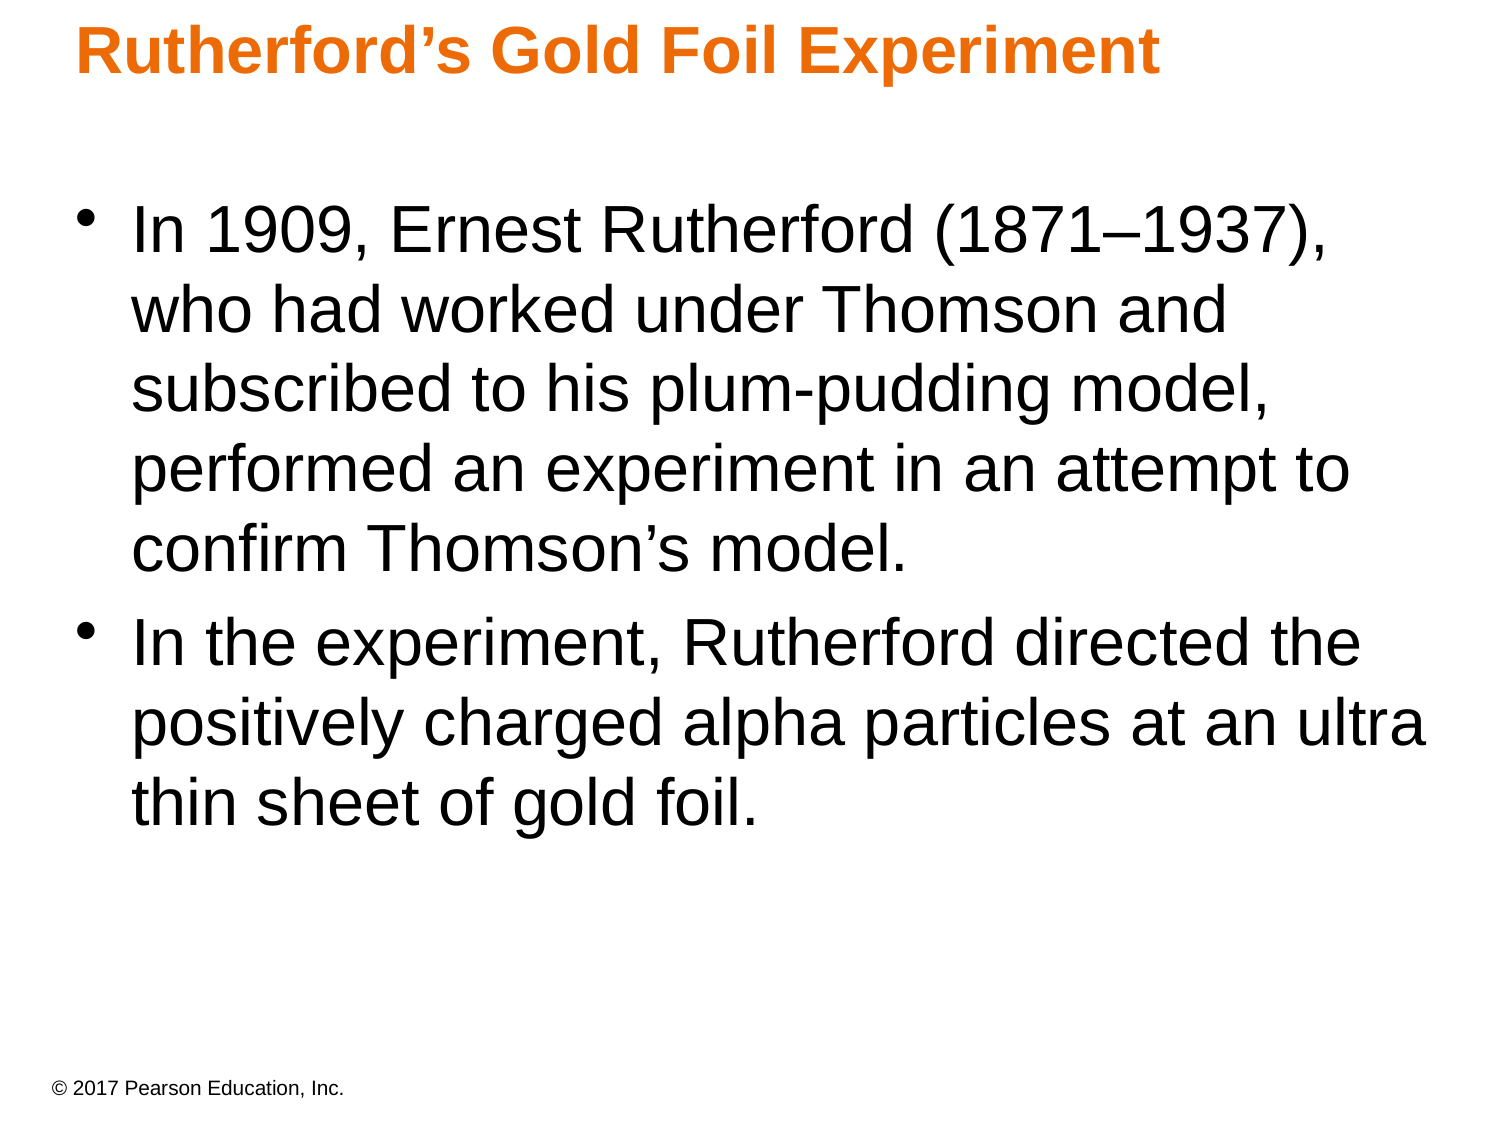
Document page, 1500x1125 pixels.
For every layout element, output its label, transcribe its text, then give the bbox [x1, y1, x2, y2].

title Rutherford’s Gold Foil Experiment [0, 0, 1500, 203]
list In 1909, Ernest Rutherford (1871–1937), who had worked under Thomson and subscribed to his plum-pudding model, performed an experiment in an attempt to confirm Thomson’s model. In the experiment, Rutherford directed the positively charged alpha particles at an ultra thin sheet of gold foil. [59, 203, 1487, 903]
